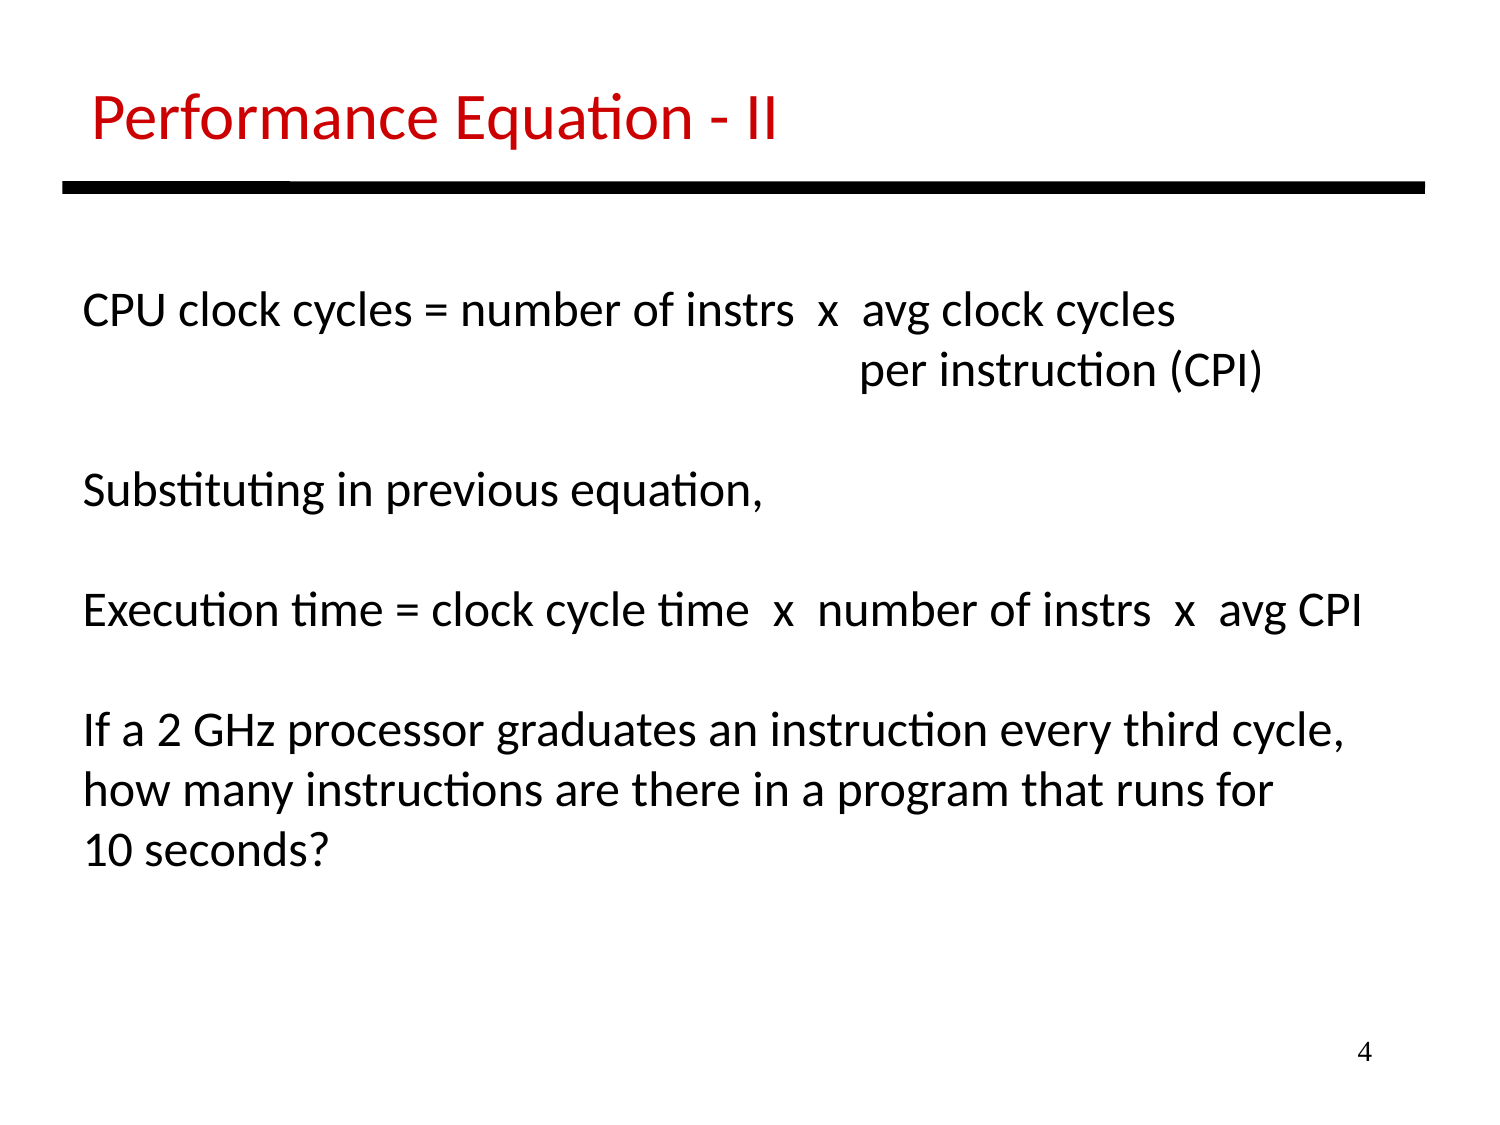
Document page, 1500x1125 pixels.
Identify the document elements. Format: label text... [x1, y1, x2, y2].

text_box CPU clock cycles = number of instrs x avg clock cycles per instruction (CPI) Substituting in previous equation, Execution time = clock cycle time x number of instrs x avg CPI If a 2 GHz processor graduates an instruction every third cycle, how many instructions are there in a program that runs for 10 seconds? [67, 269, 1379, 884]
slide_number 4 [1074, 1025, 1388, 1100]
text_box Performance Equation - II [76, 65, 795, 160]
